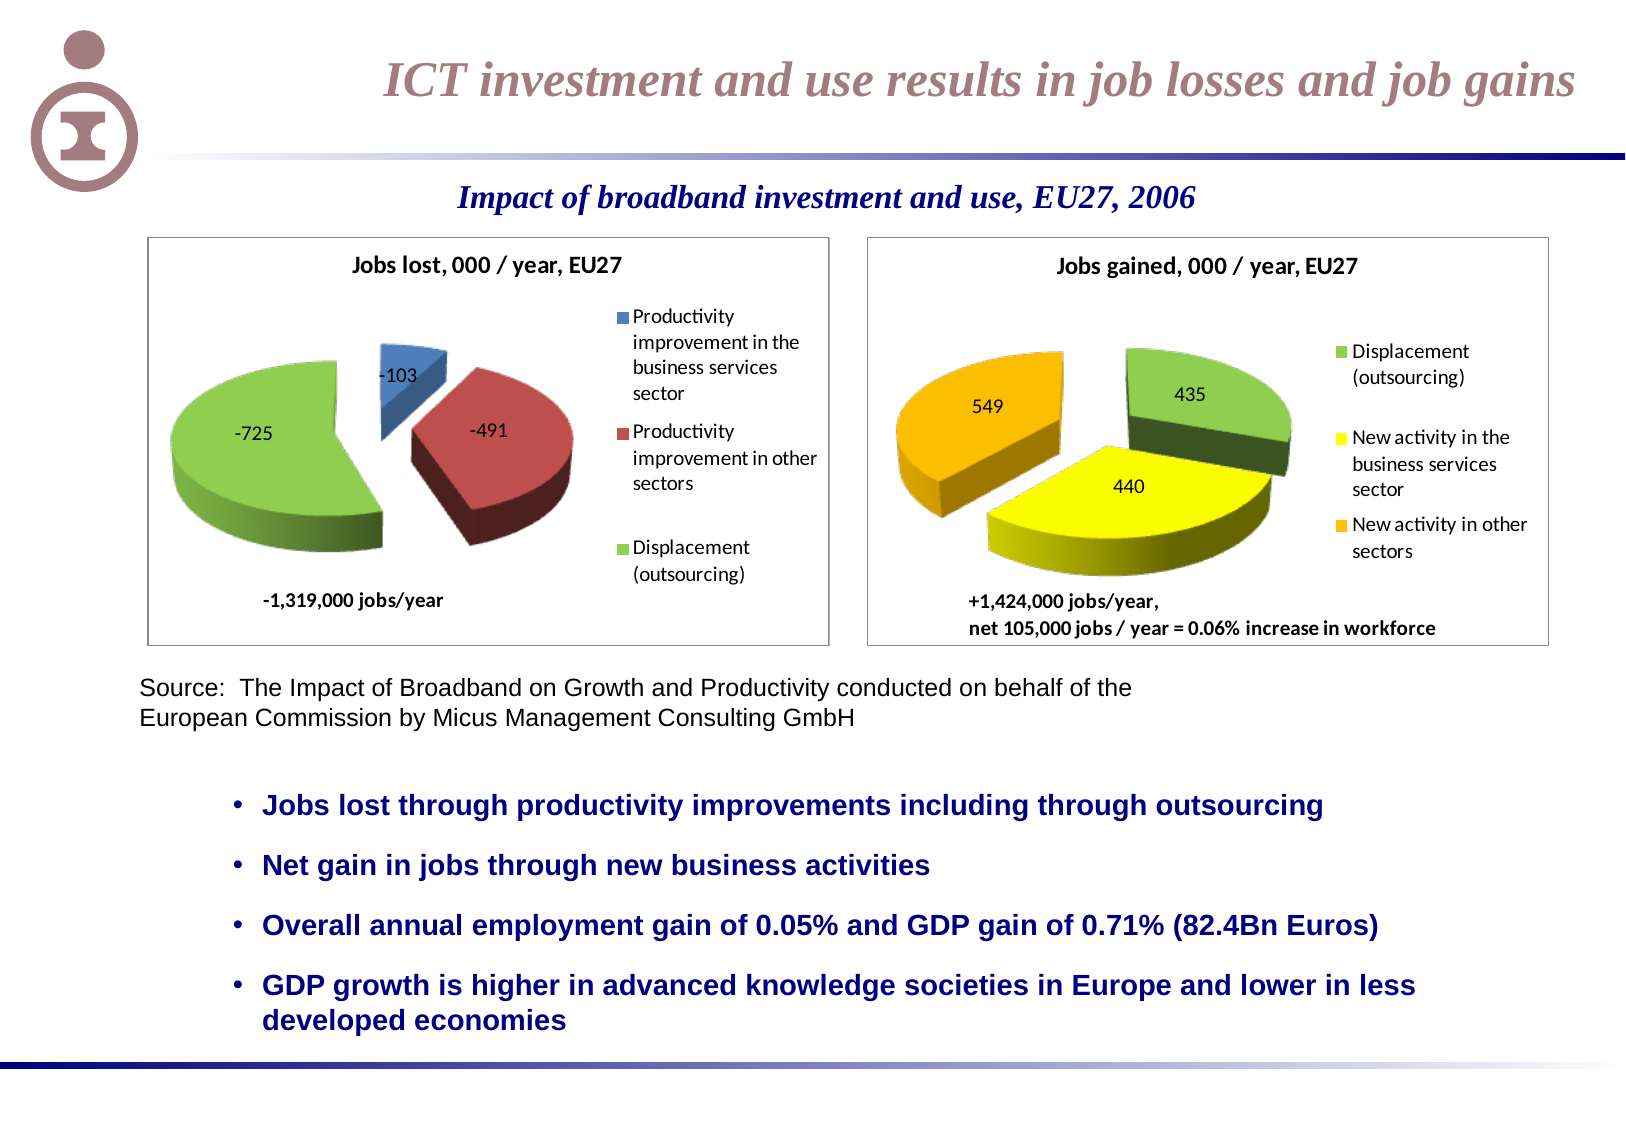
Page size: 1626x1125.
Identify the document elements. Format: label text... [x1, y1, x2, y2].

text_box Source: The Impact of Broadband on Growth and Productivity conducted on behalf of the European Commission by Micus Management Consulting GmbH [124, 664, 1177, 739]
text_box Impact of broadband investment and use, EU27, 2006 [442, 167, 1212, 223]
picture [865, 235, 1550, 647]
title ICT investment and use results in job losses and job gains [355, 0, 1593, 153]
picture [143, 235, 830, 647]
text_box Jobs lost through productivity improvements including through outsourcing Net gain in jobs through new business activities Overall annual employment gain of 0.05% and GDP gain of 0.71% (82.4Bn Euros) GDP growth is higher in advanced knowledge societies in Europe and lower in less developed economies [218, 779, 1463, 1044]
